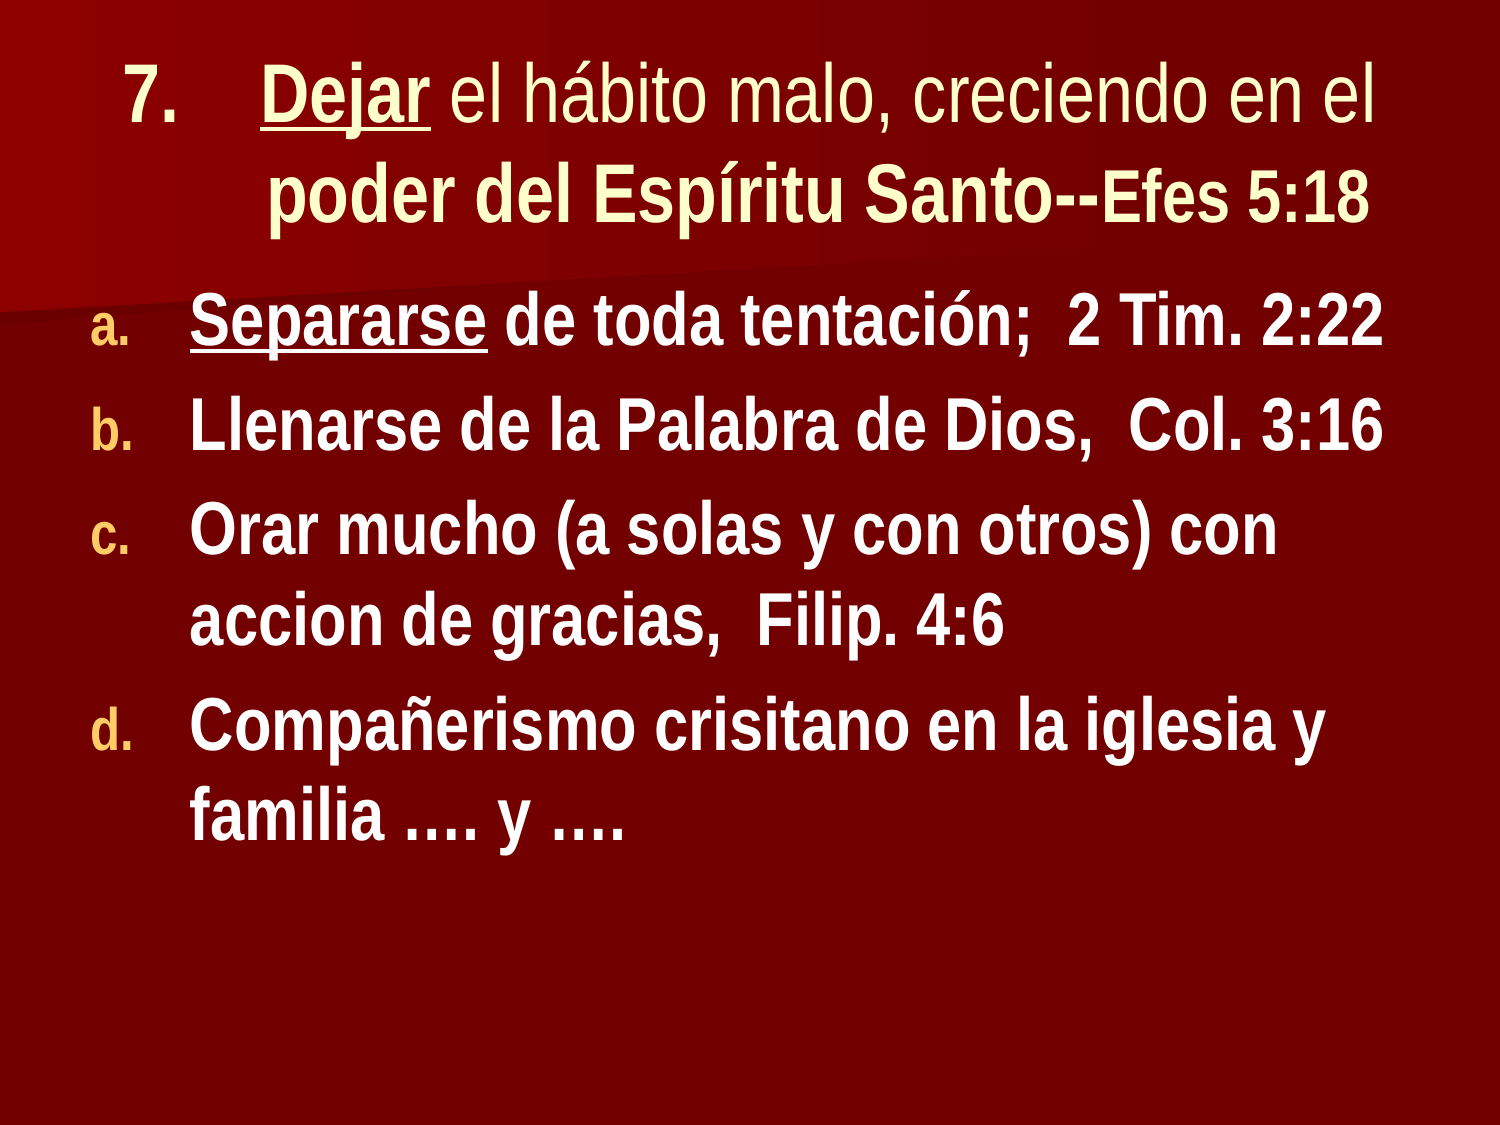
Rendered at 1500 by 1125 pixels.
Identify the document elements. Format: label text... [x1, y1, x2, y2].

title Dejar el hábito malo, creciendo en el poder del Espíritu Santo--Efes 5:18 [75, 45, 1425, 233]
list Separarse de toda tentación; 2 Tim. 2:22 Llenarse de la Palabra de Dios, Col. 3:16 Orar mucho (a solas y con otros) con accion de gracias, Filip. 4:6 Compañerismo crisitano en la iglesia y familia …. y …. [75, 262, 1425, 1000]
